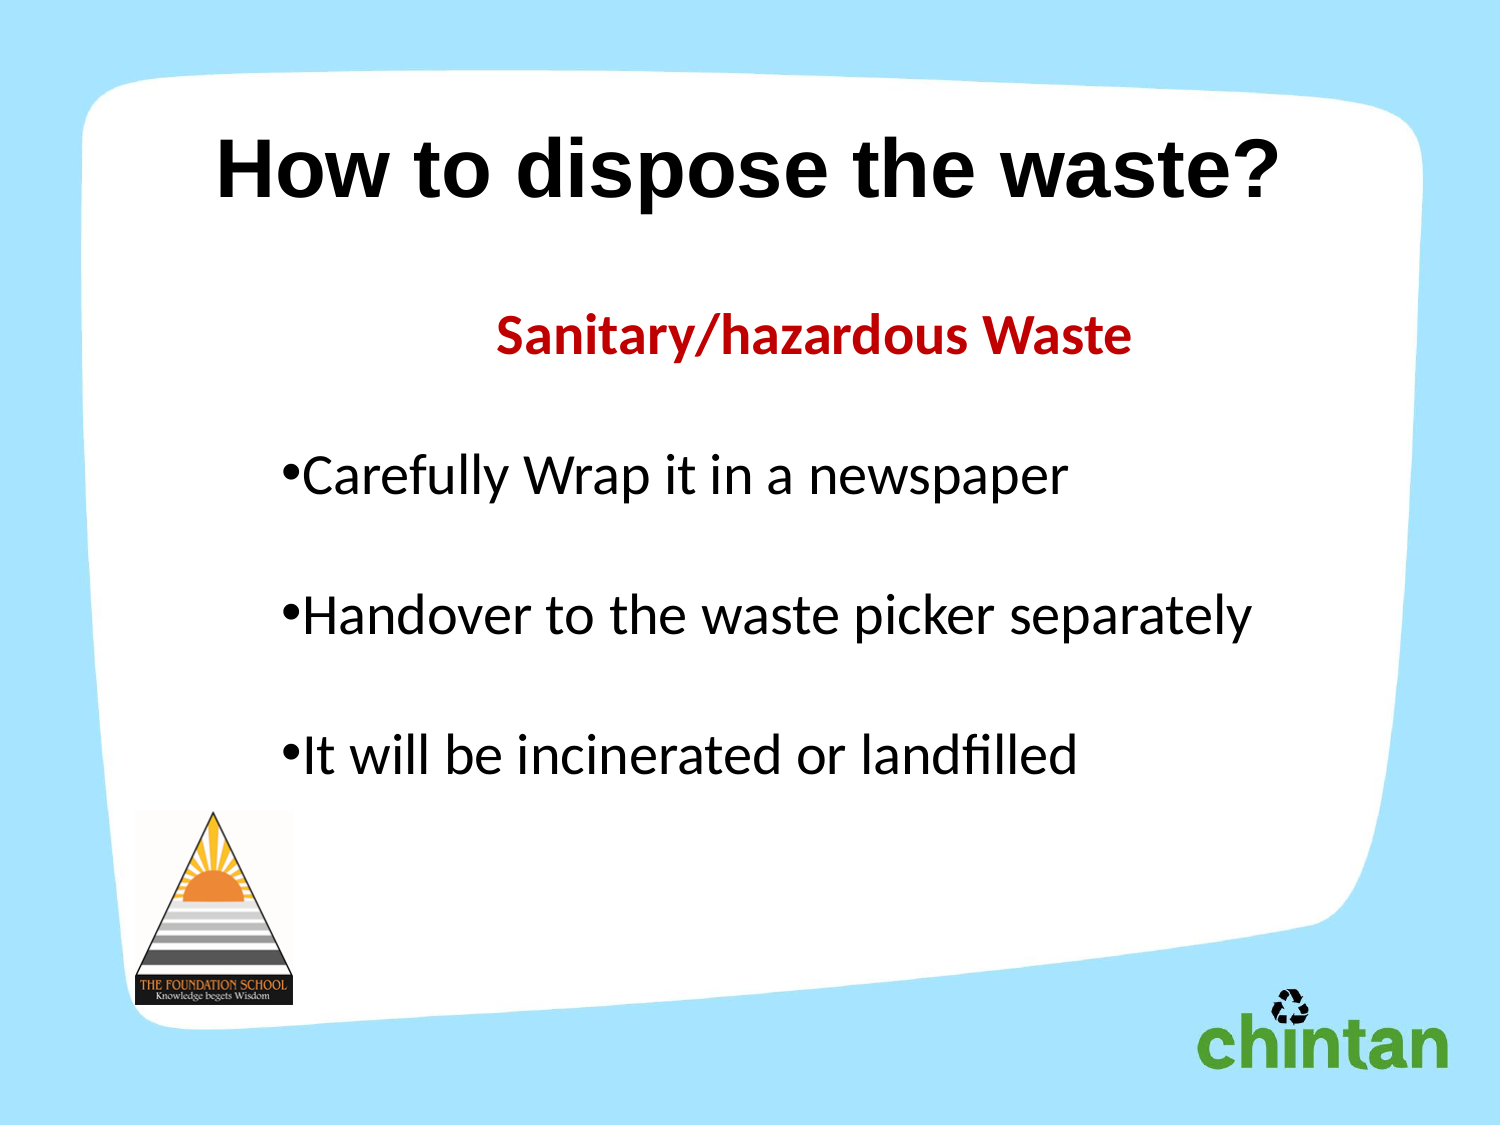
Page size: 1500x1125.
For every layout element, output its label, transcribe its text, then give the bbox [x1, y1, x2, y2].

picture [0, 0, 1500, 1125]
text_box Sanitary/hazardous Waste Carefully Wrap it in a newspaper Handover to the waste picker separately It will be incinerated or landfilled [266, 289, 1363, 1125]
text_box How to dispose the waste? [135, 106, 1363, 223]
